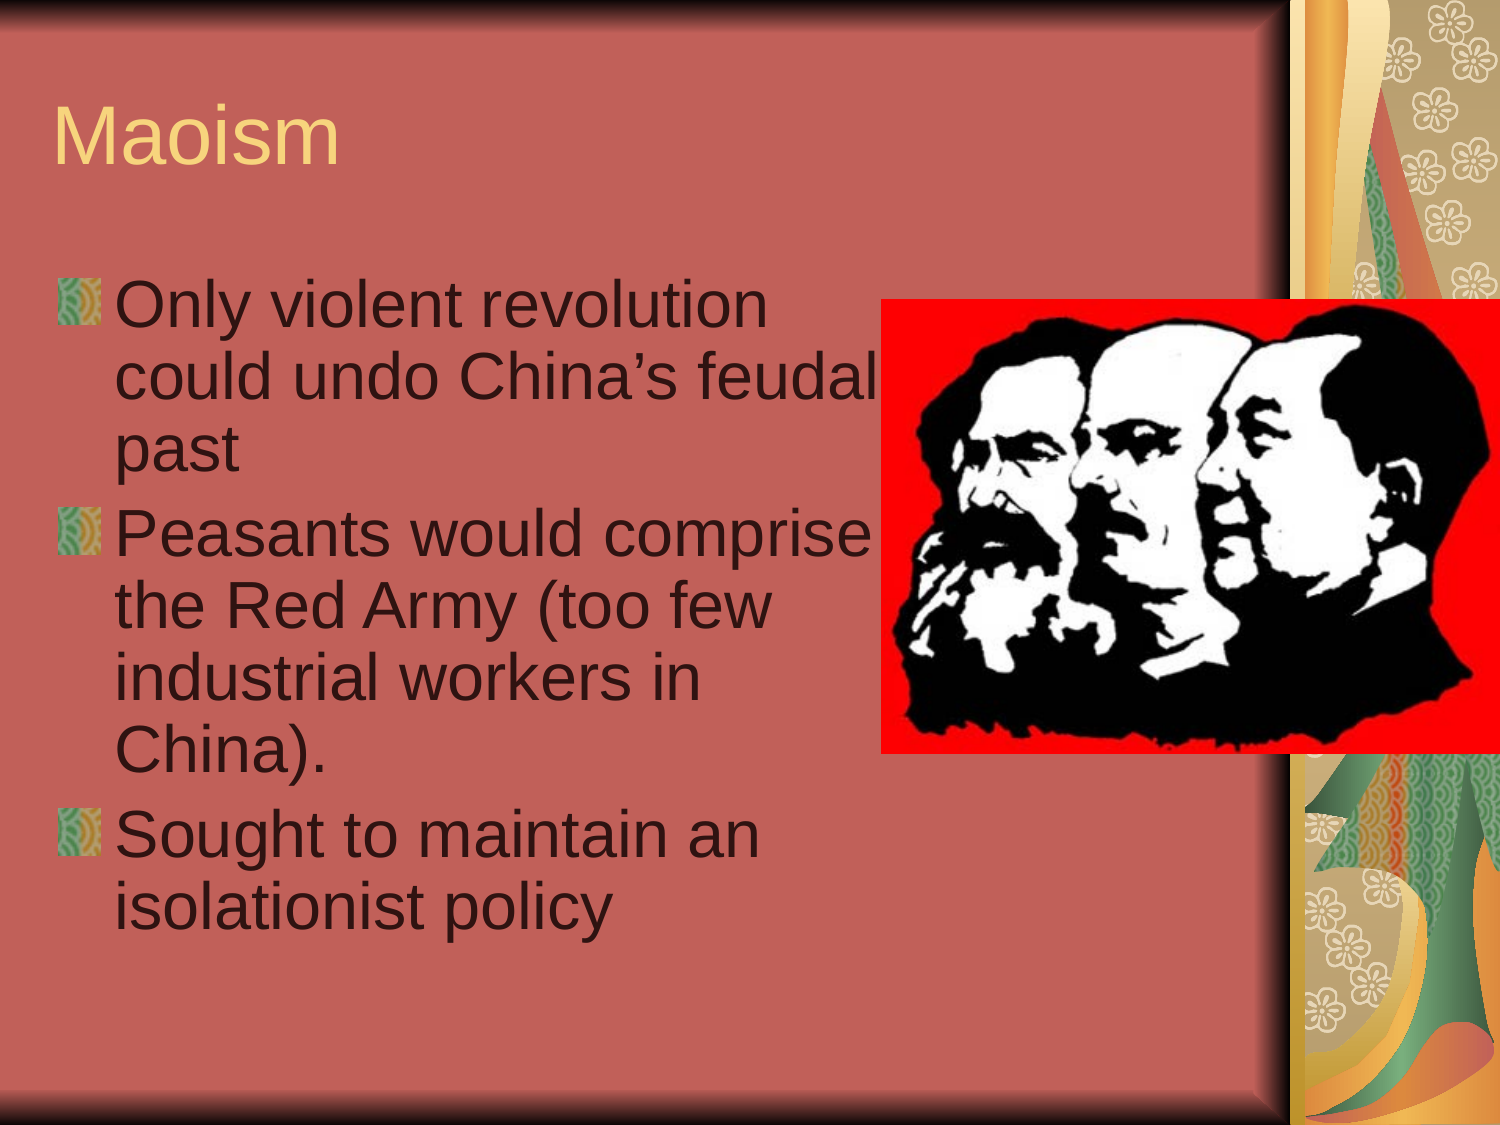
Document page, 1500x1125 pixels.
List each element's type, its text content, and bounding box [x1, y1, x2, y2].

title Maoism [35, 36, 1263, 225]
picture [880, 144, 1500, 936]
picture [58, 278, 101, 325]
list Only violent revolution could undo China’s feudal past Peasants would comprise the Red Army (too few industrial workers in China). Sought to maintain an isolationist policy [42, 261, 926, 1001]
picture [58, 808, 101, 856]
picture [58, 507, 101, 555]
